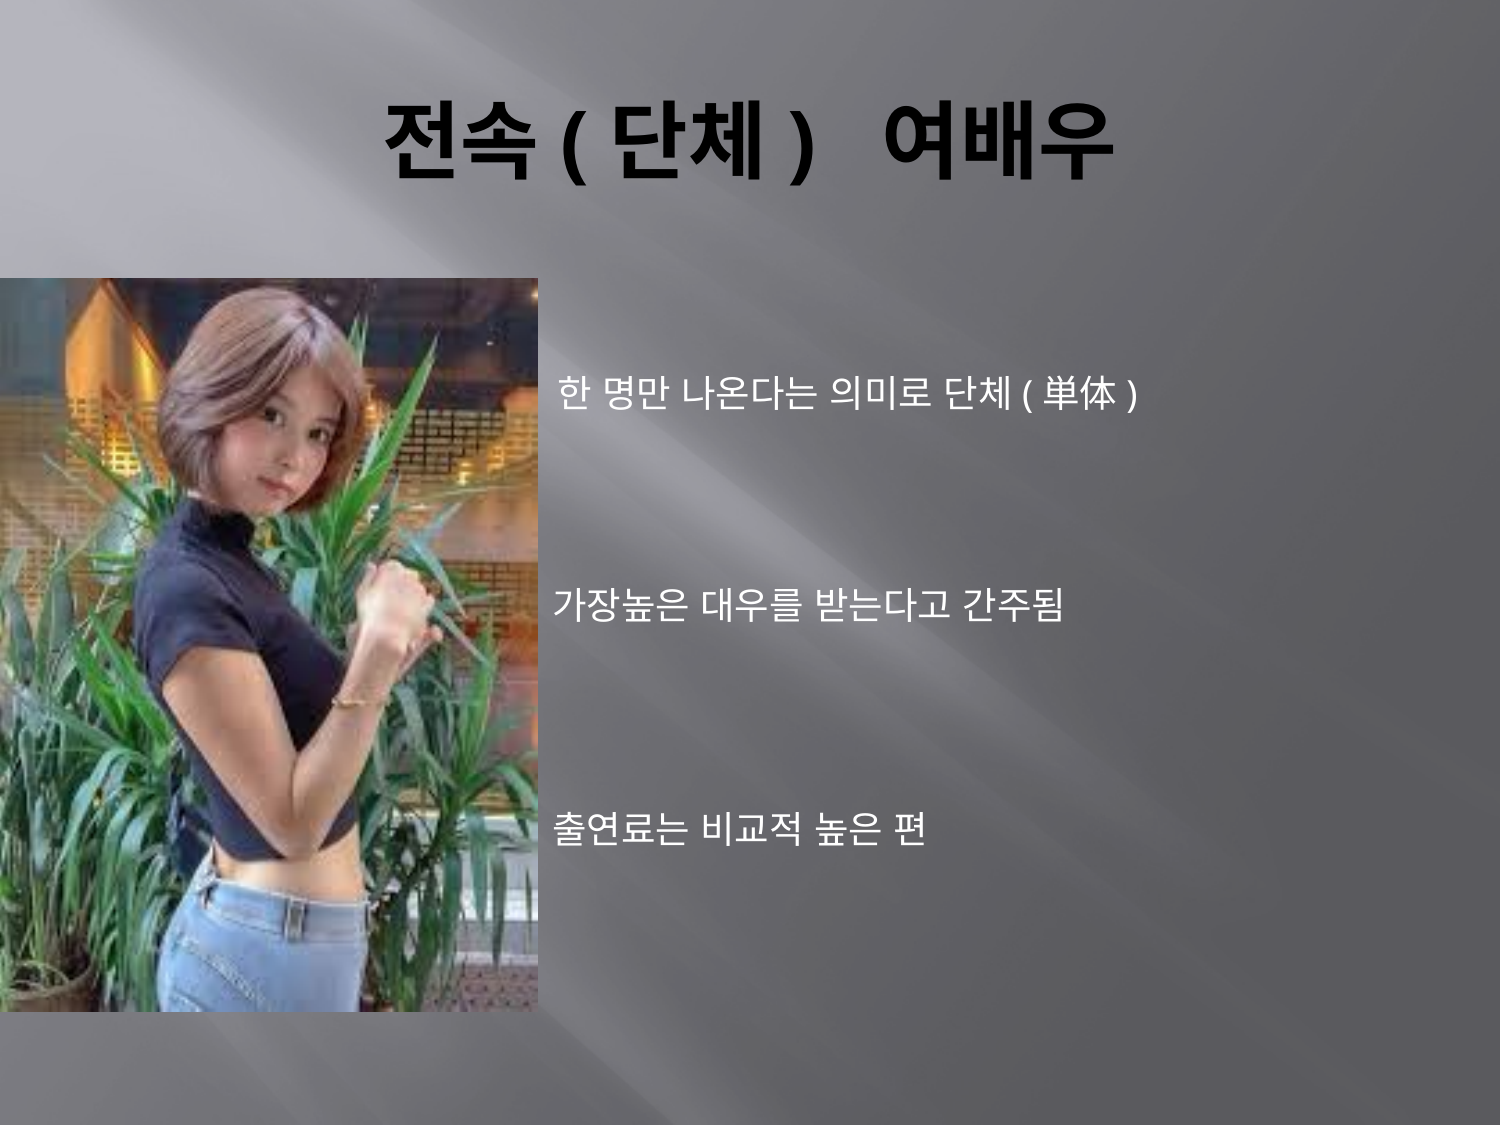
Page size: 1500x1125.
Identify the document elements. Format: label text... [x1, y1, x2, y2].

picture [0, 278, 538, 1012]
text_box 출연료는 비교적 높은 편 [580, 798, 1206, 859]
text_box 한 명만 나온다는 의미로 단체(単体) [580, 363, 1153, 423]
title 전속(단체) 여배우 [75, 45, 1425, 233]
text_box 가장높은 대우를 받는다고 간주됨 [580, 574, 1288, 634]
